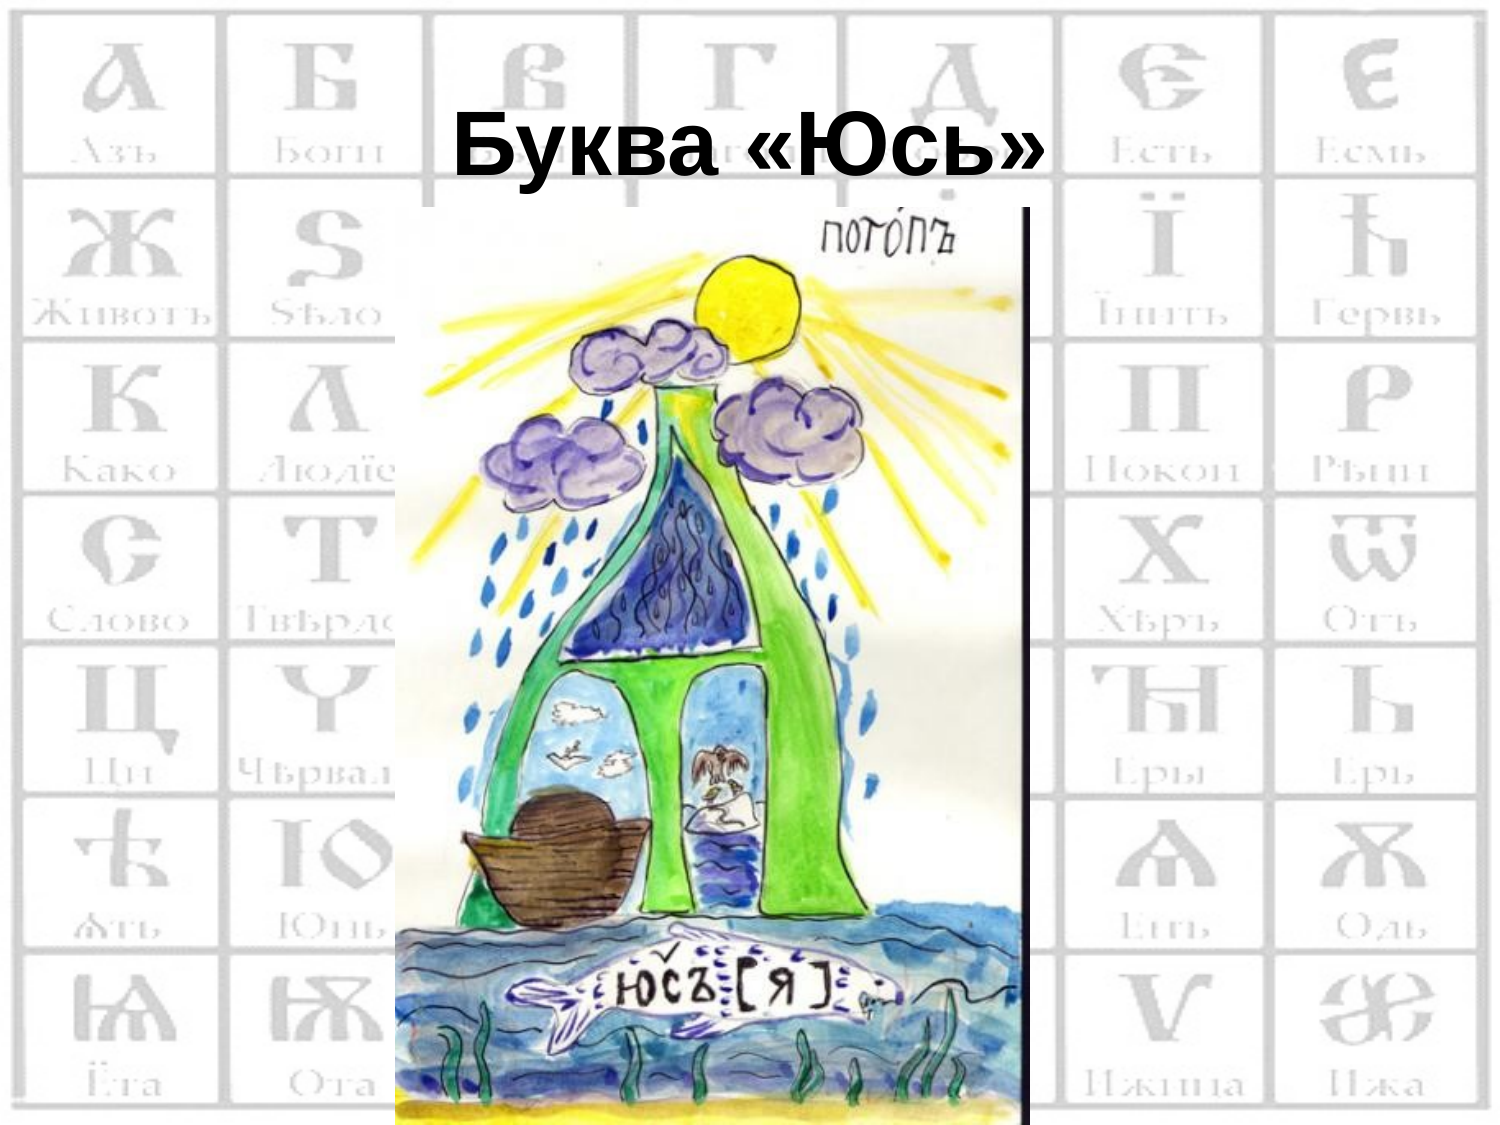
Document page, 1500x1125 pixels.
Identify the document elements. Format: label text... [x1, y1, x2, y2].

picture [0, 0, 1500, 1125]
title Буква «Юсь» [74, 44, 1426, 233]
